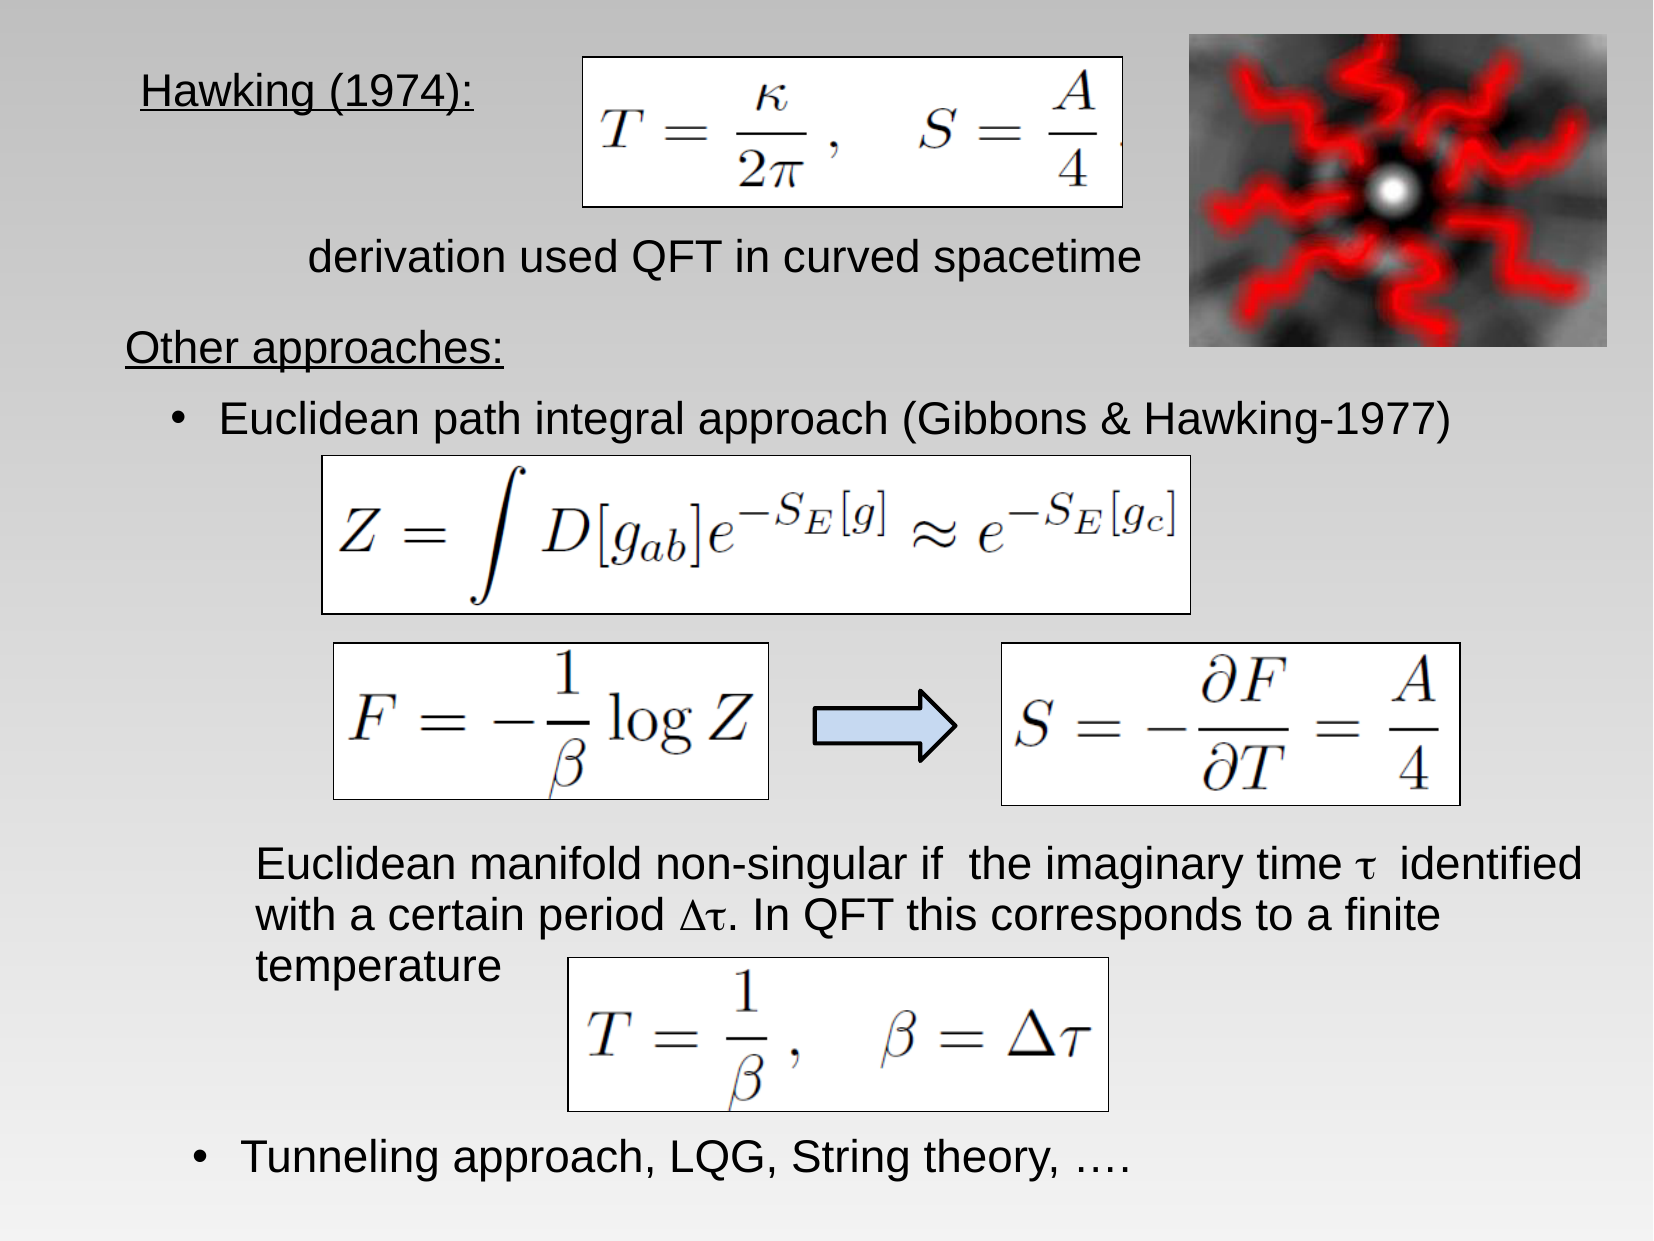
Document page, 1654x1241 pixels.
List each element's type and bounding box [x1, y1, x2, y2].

picture [1189, 34, 1608, 348]
text_box [99, 315, 1612, 1192]
text_box [123, 57, 1171, 292]
